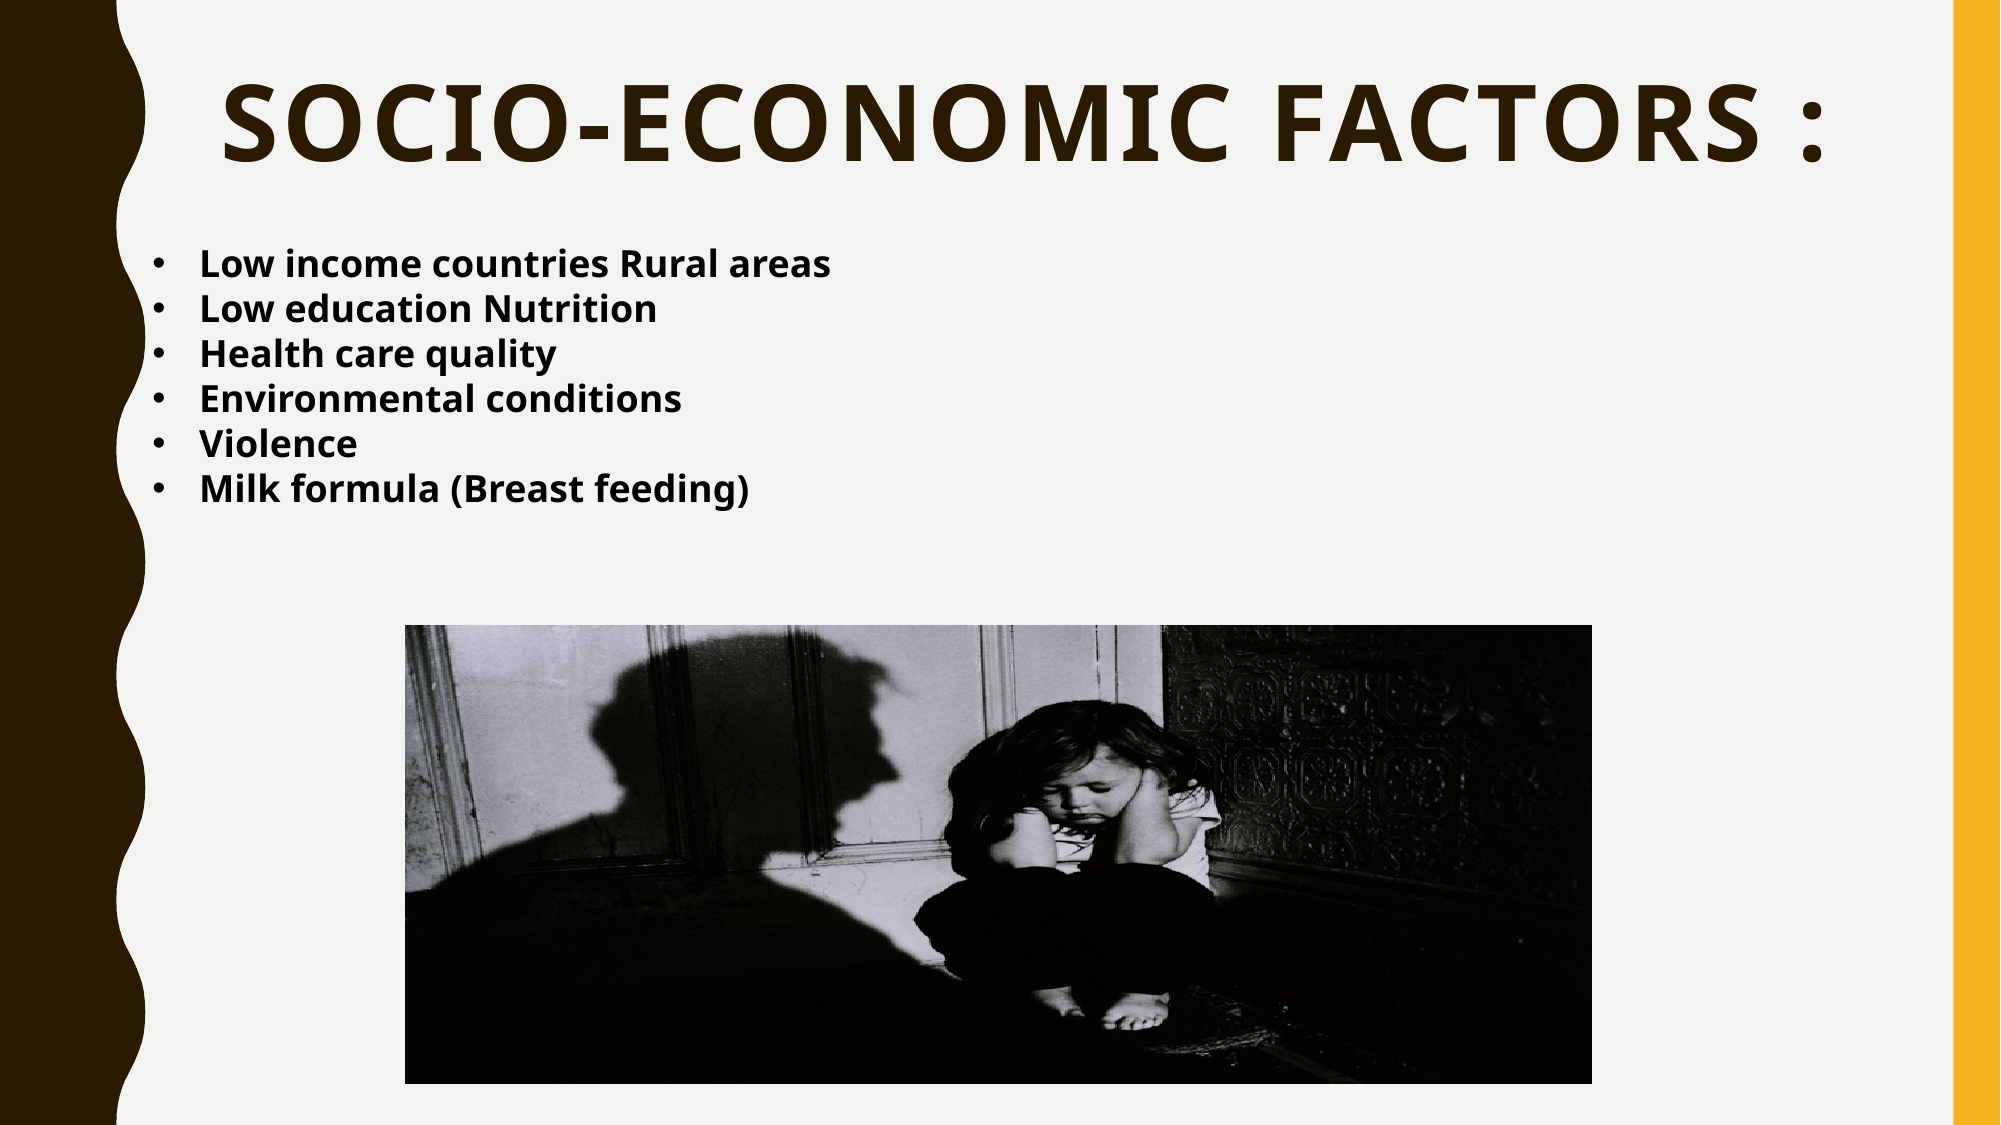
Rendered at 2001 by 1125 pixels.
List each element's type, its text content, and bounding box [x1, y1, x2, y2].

picture [405, 625, 1592, 1084]
title Socio-economic Factors : [205, 62, 1875, 308]
text_box Low income countries Rural areas Low education Nutrition Health care quality Environmental conditions Violence Milk formula (Breast feeding) [137, 232, 1871, 563]
